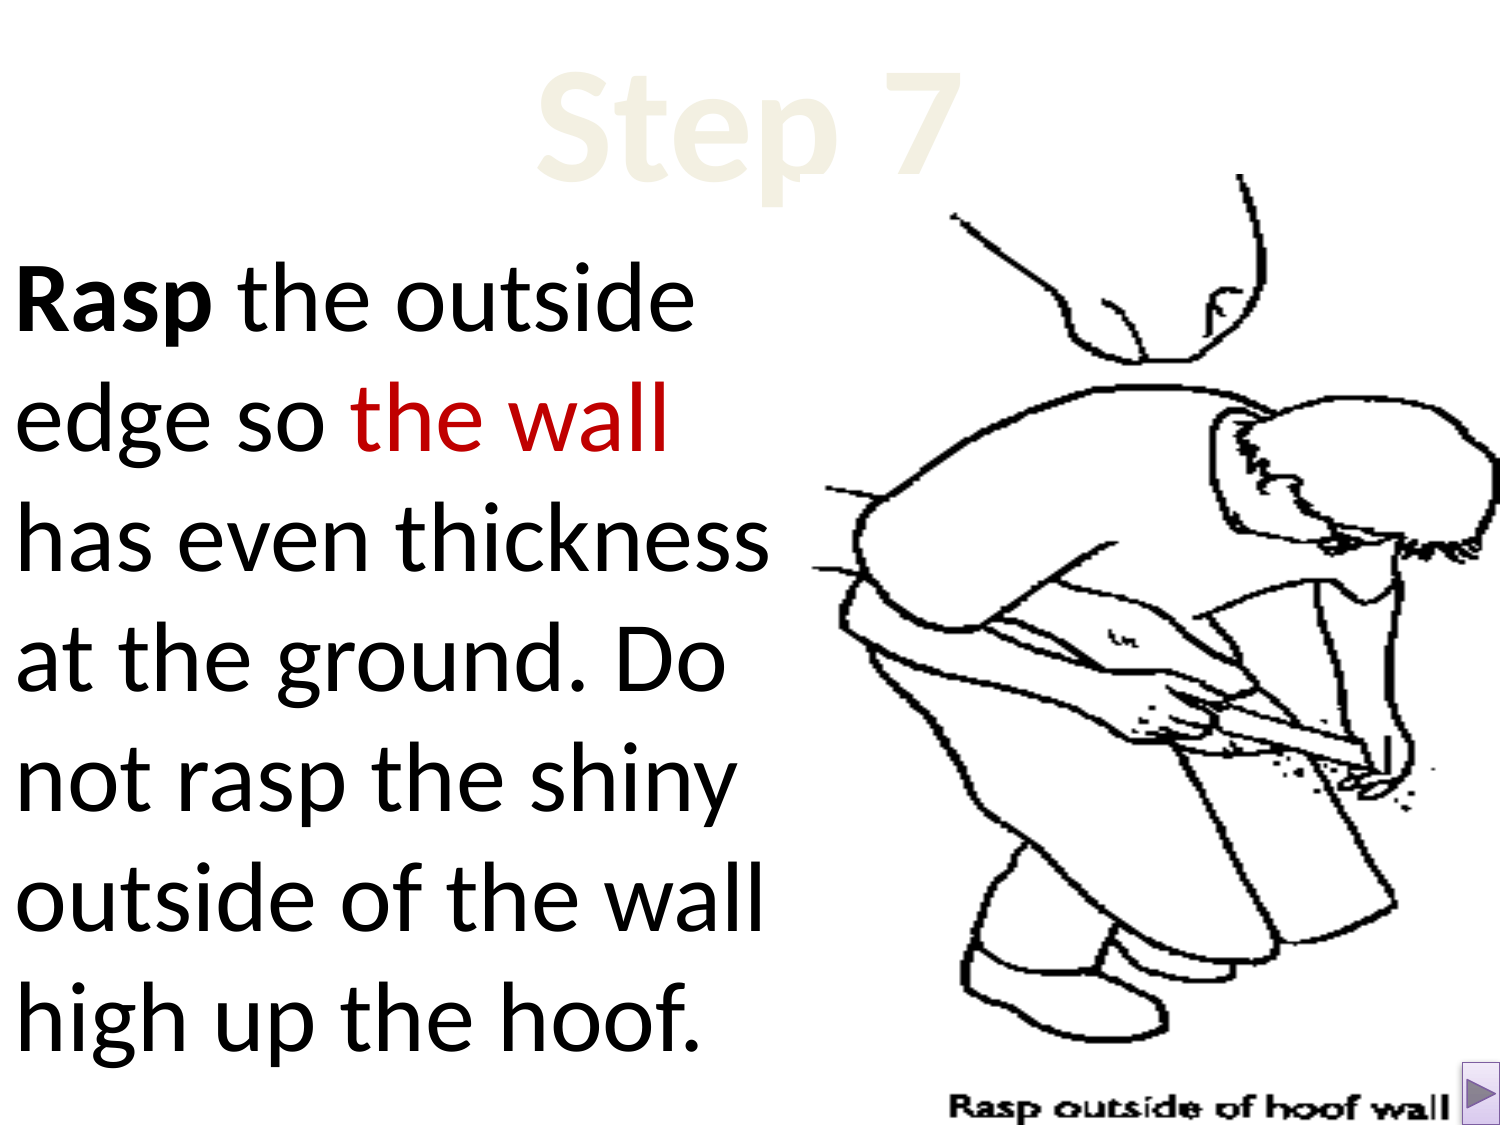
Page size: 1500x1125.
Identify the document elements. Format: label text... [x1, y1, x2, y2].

picture [799, 174, 1500, 1125]
text_box Rasp the outside edge so the wall has even thickness at the ground. Do not rasp the shiny outside of the wall high up the hoof. [0, 224, 794, 1079]
title Step 7 [75, 0, 1425, 224]
